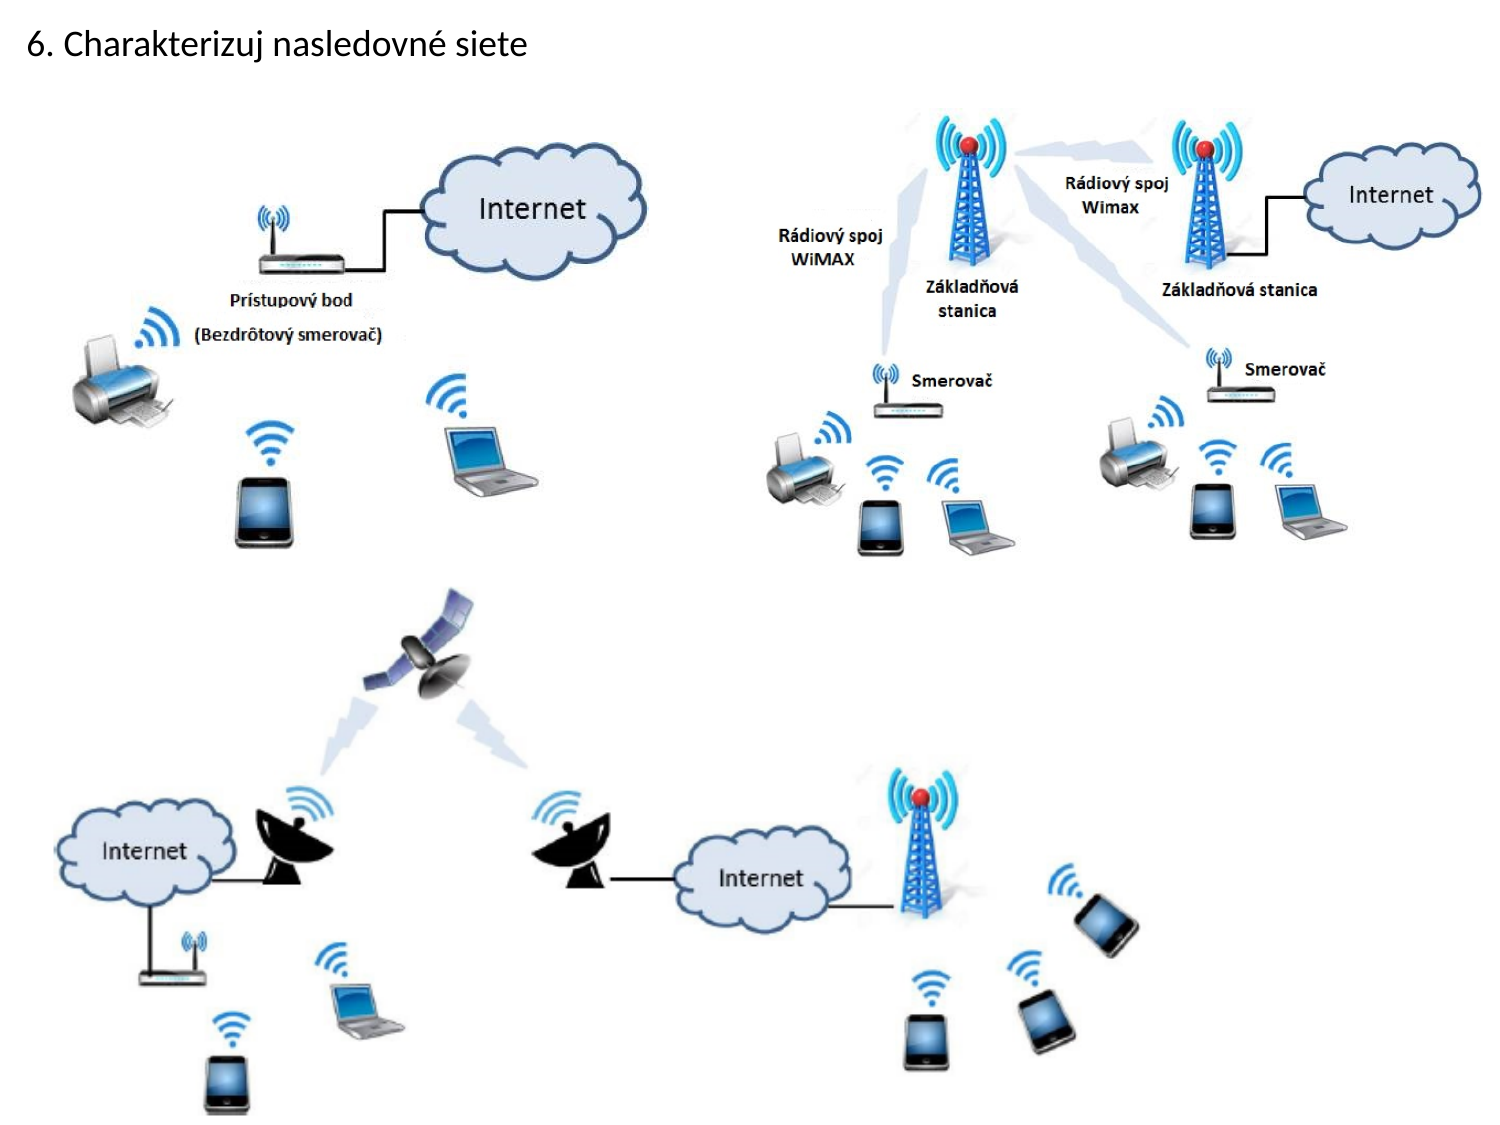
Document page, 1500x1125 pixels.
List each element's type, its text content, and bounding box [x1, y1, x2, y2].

picture [23, 116, 669, 561]
picture [46, 81, 1500, 1125]
text_box 6. Charakterizuj nasledovné siete [11, 11, 1395, 72]
